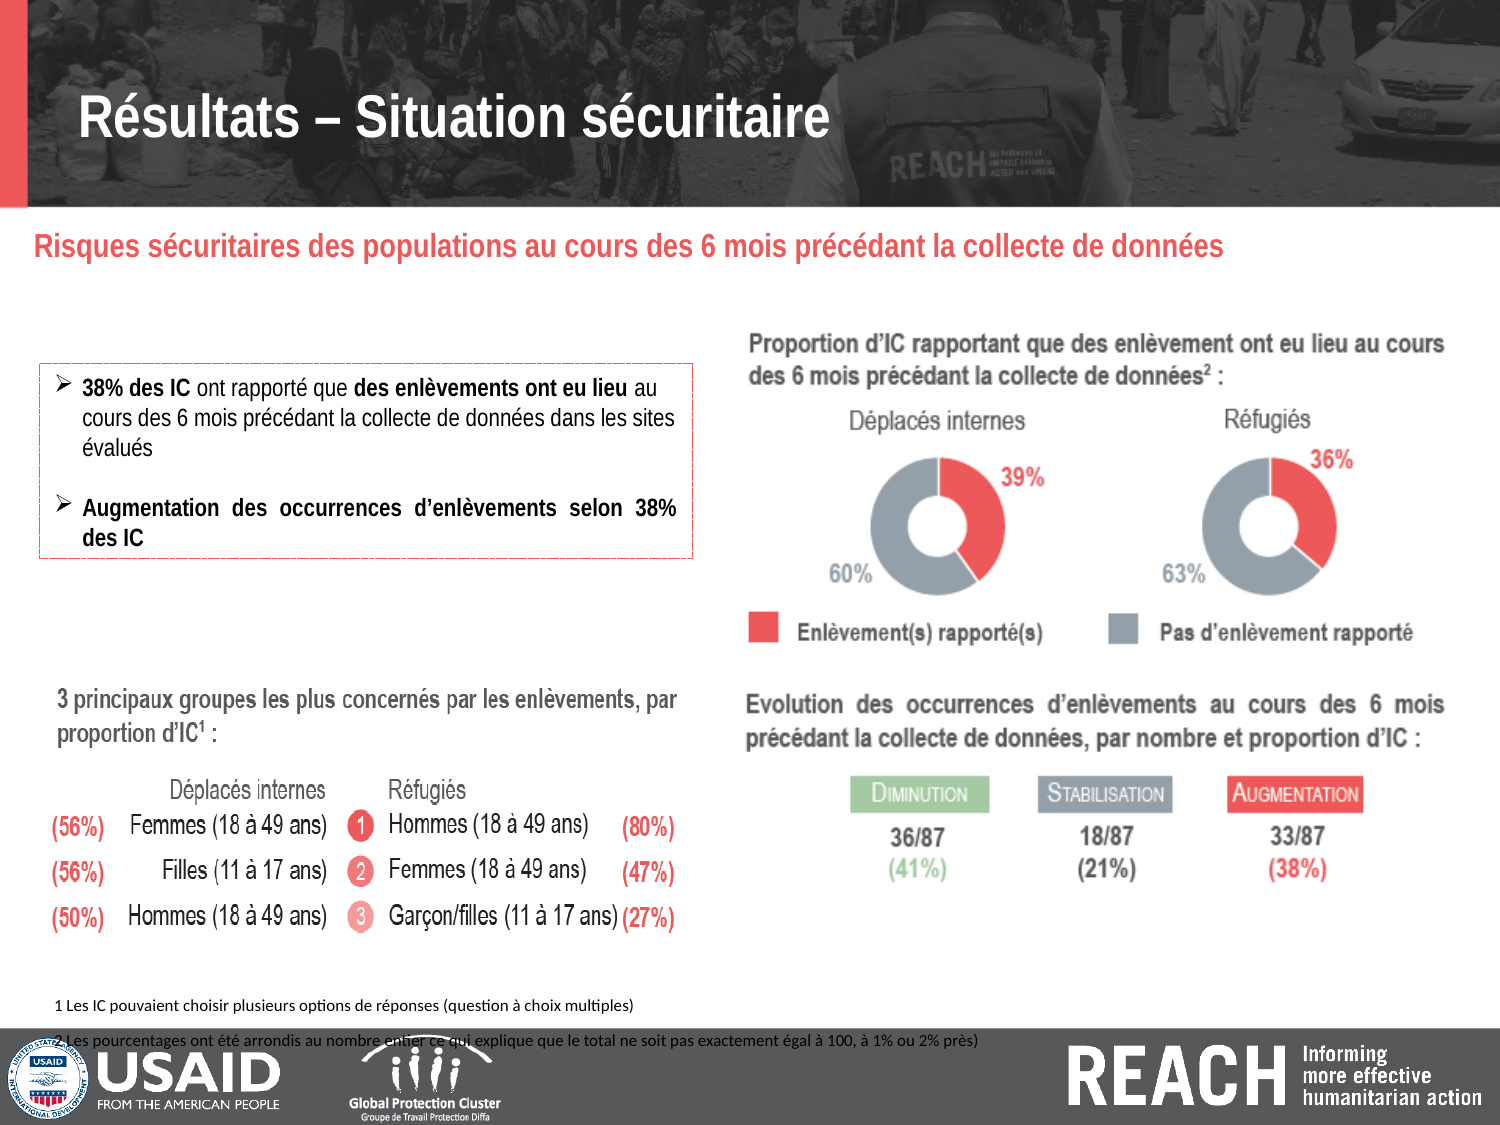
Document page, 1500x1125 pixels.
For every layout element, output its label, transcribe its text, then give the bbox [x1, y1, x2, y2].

picture [0, 1029, 289, 1125]
text_box 38% des IC ont rapporté que des enlèvements ont eu lieu au cours des 6 mois précédant la collecte de données dans les sites évalués Augmentation des occurrences d’enlèvements selon 38% des IC [39, 363, 693, 559]
text_box 1 Les IC pouvaient choisir plusieurs options de réponses (question à choix multiples) 2 Les pourcentages ont été arrondis au nombre entier ce qui explique que le total ne soit pas exactement égal à 100, à 1% ou 2% près) [39, 984, 1472, 1104]
picture [0, 0, 1500, 1125]
picture [343, 1029, 517, 1125]
subtitle Risques sécuritaires des populations au cours des 6 mois précédant la collecte de données [19, 216, 1367, 310]
title Résultats – Situation sécuritaire [63, 43, 1391, 163]
